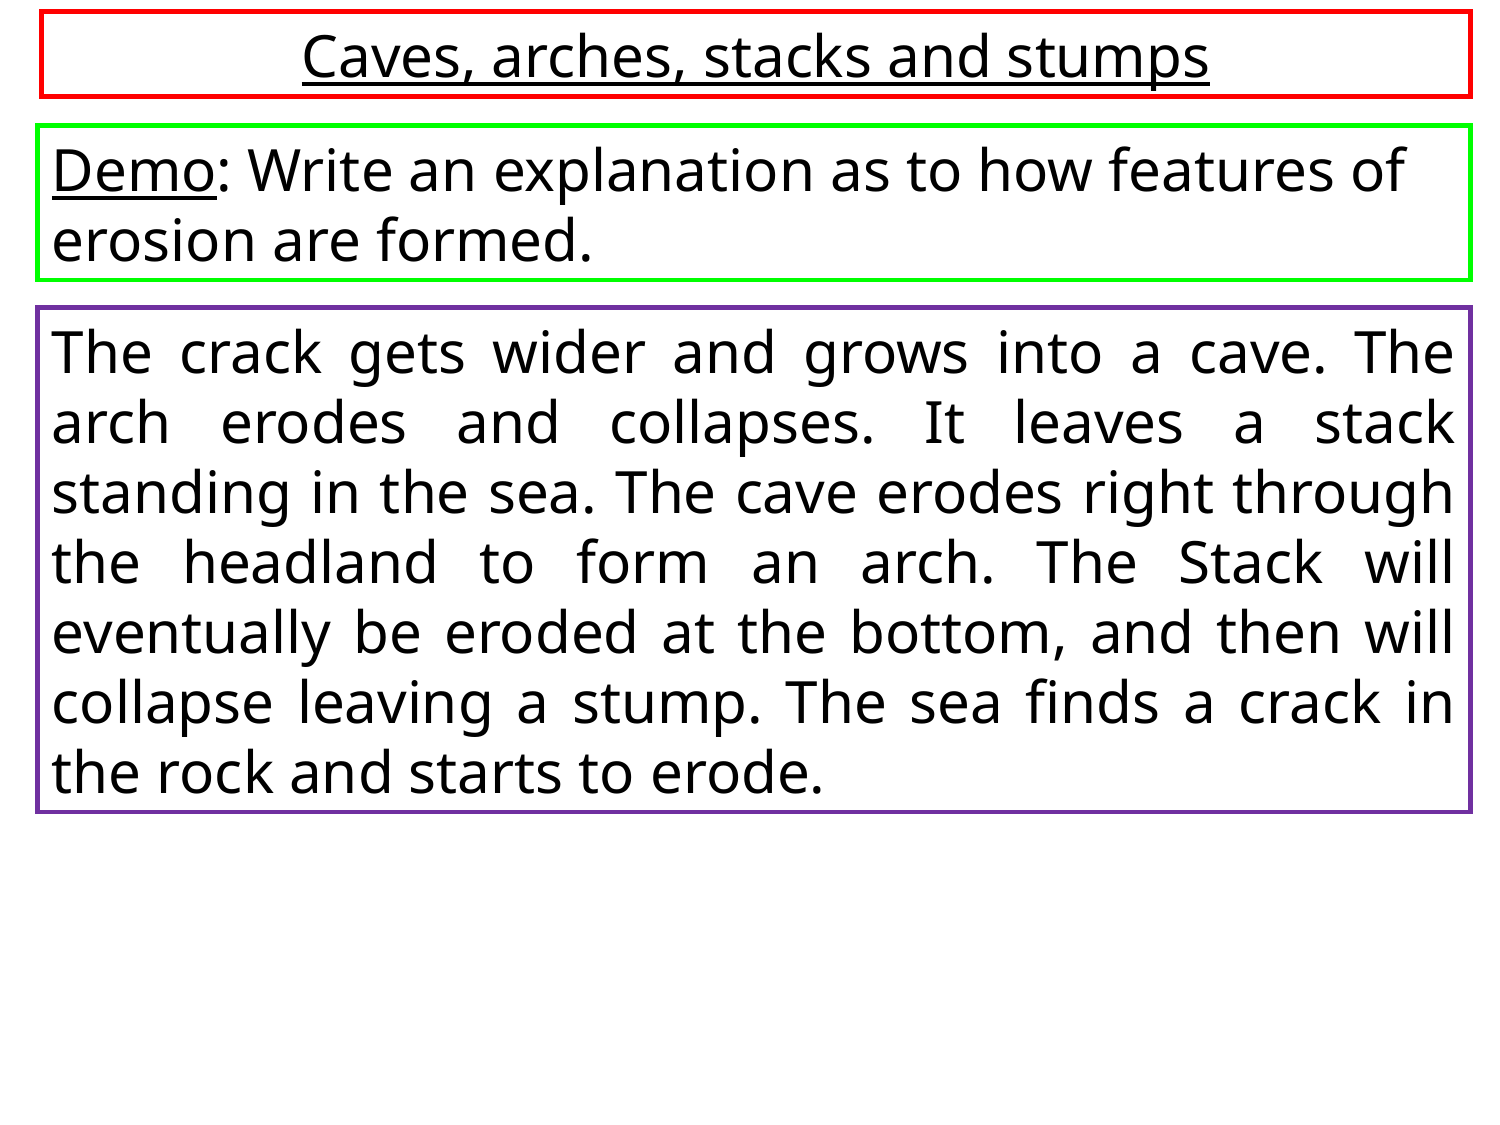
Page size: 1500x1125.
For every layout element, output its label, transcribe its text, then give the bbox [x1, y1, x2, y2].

text_box Demo: Write an explanation as to how features of erosion are formed. [37, 125, 1471, 281]
text_box The crack gets wider and grows into a cave. The arch erodes and collapses. It leaves a stack standing in the sea. The cave erodes right through the headland to form an arch. The Stack will eventually be eroded at the bottom, and then will collapse leaving a stump. The sea finds a crack in the rock and starts to erode. [37, 307, 1471, 813]
text_box Caves, arches, stacks and stumps [41, 11, 1471, 97]
